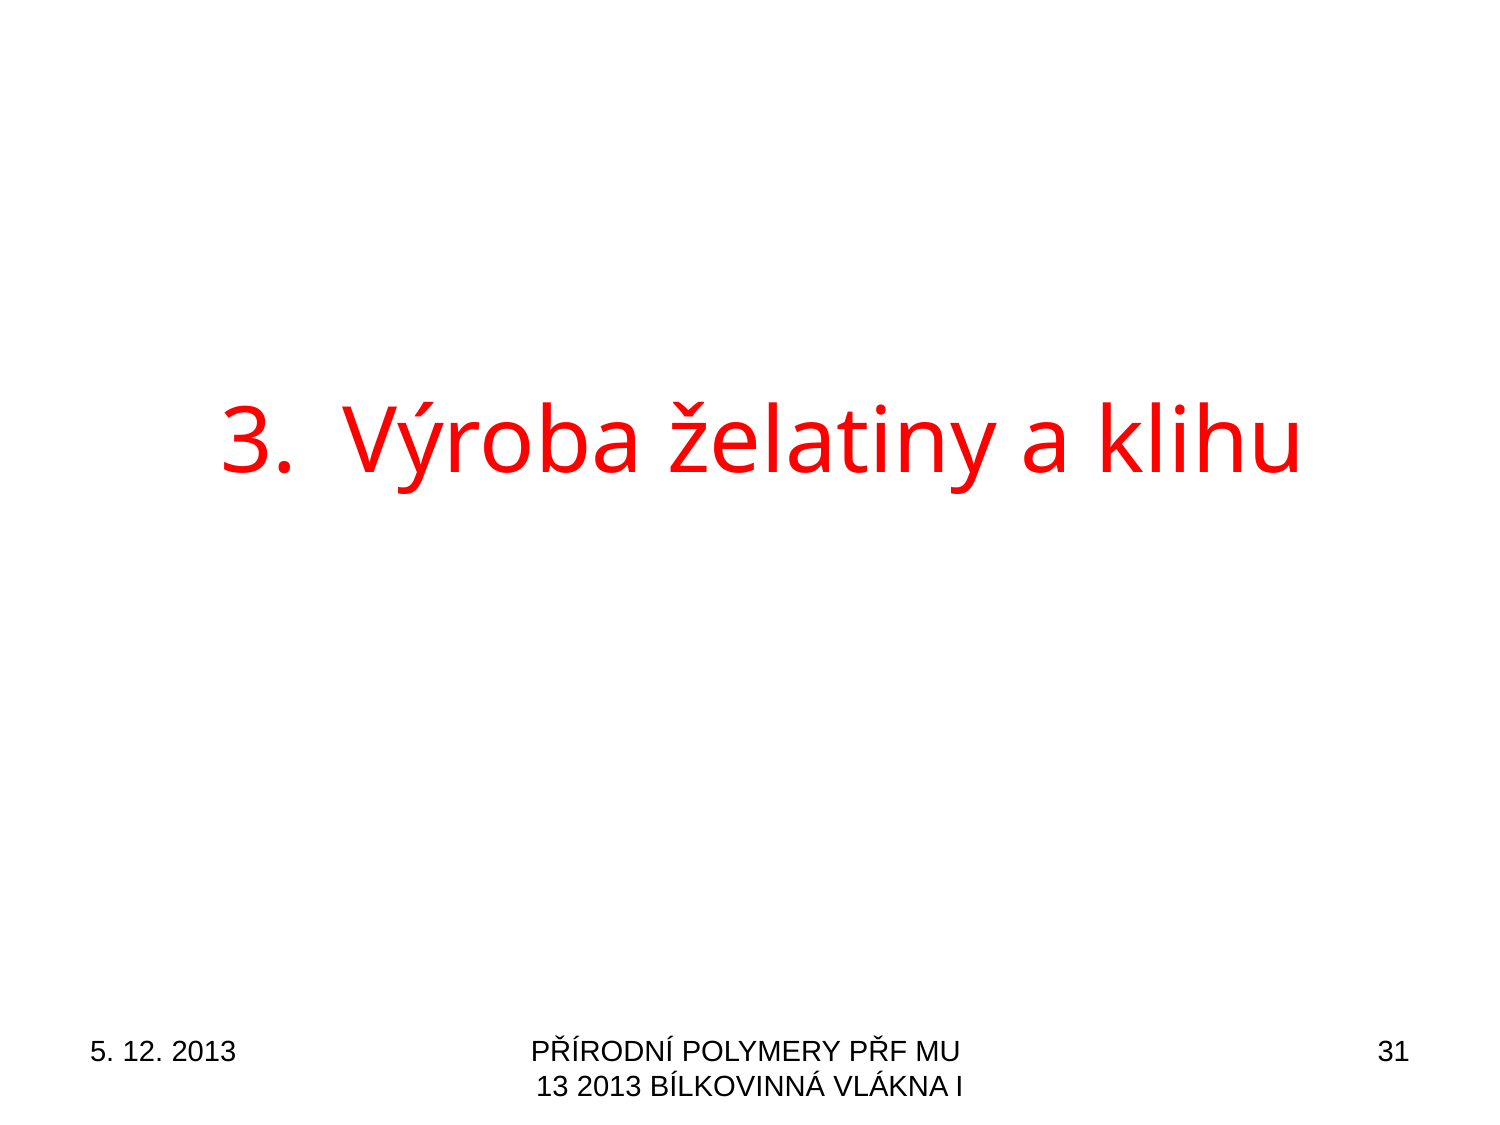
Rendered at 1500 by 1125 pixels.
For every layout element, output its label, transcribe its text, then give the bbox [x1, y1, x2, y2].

slide_number 5. 12. 2013 [74, 1024, 426, 1103]
slide_number 31 [1074, 1024, 1426, 1103]
footer PŘÍRODNÍ POLYMERY PŘF MU 13 2013 BÍLKOVINNÁ VLÁKNA I [512, 1024, 988, 1103]
list Výroba želatiny a klihu [88, 373, 1439, 551]
